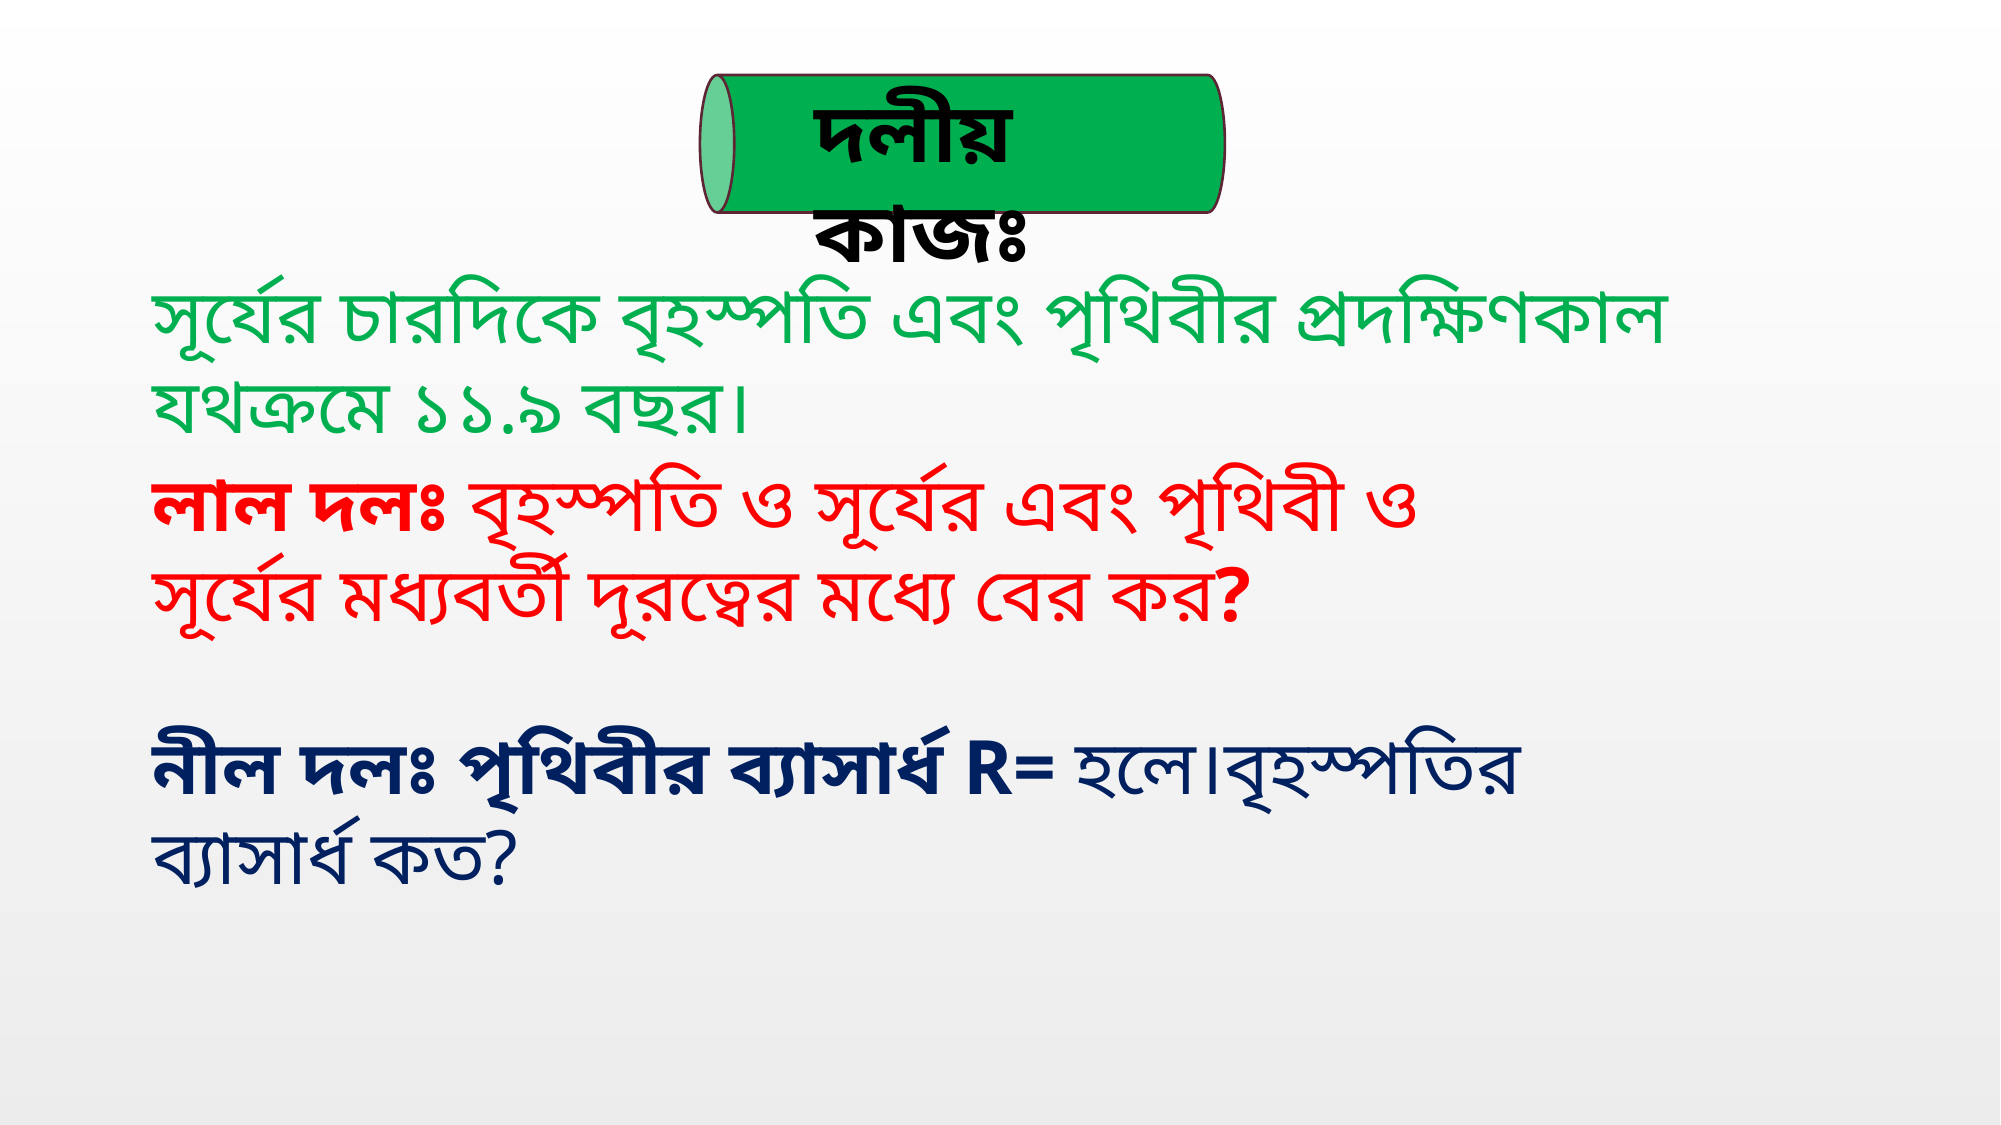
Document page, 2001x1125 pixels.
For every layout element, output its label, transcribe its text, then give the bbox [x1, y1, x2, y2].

text_box [698, 73, 800, 214]
text_box দলীয় কাজঃ [800, 71, 1225, 260]
text_box লাল দলঃ বৃহস্পতি ও সূর্যের এবং পৃথিবী ও সূর্যের মধ্যবর্তী দূরত্বের মধ্যে বের কর? [137, 456, 1613, 644]
text_box সূর্যের চারদিকে বৃহস্পতি এবং পৃথিবীর প্রদক্ষিণকাল যথক্রমে ১১.৯ বছর। [137, 260, 1888, 456]
